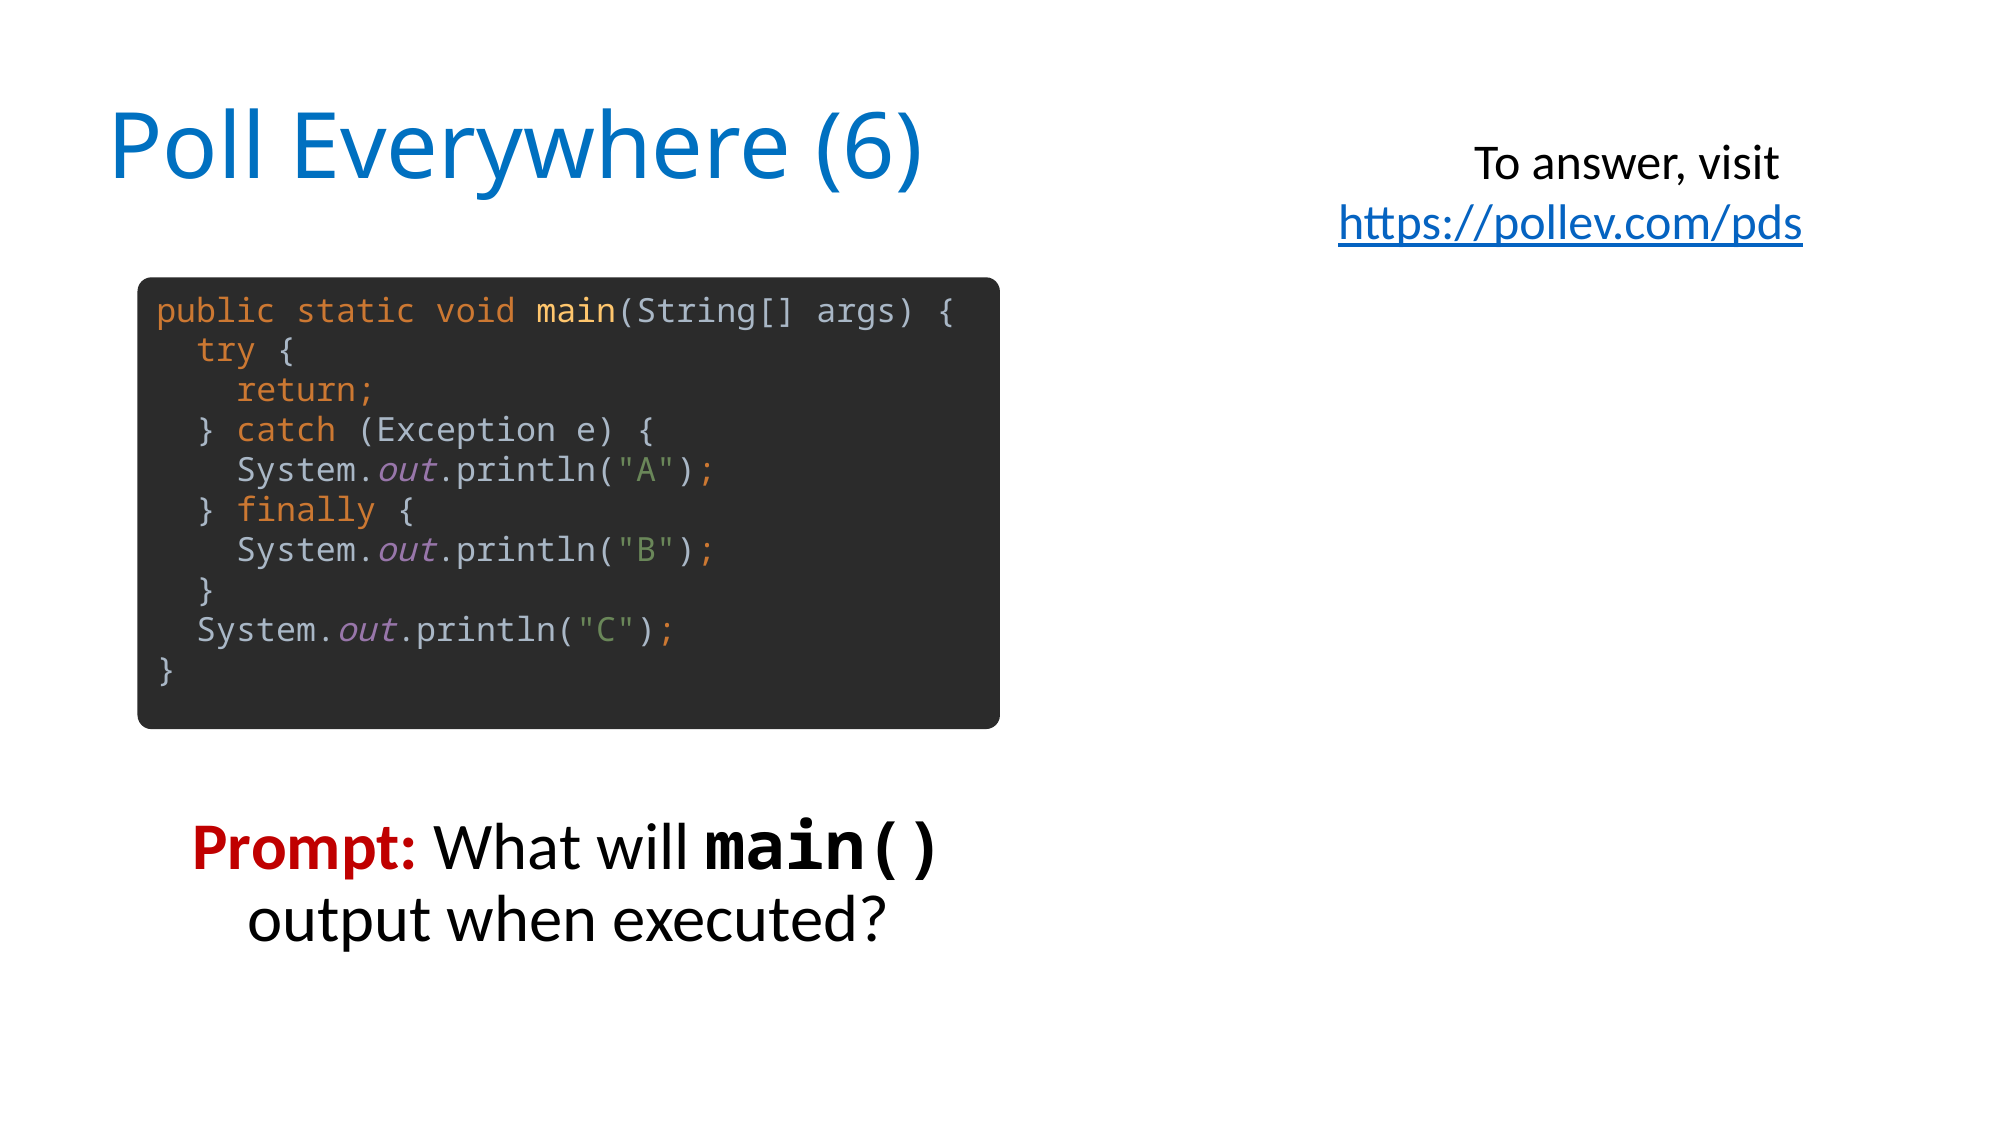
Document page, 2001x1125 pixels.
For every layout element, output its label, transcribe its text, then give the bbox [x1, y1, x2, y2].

list Prompt: What will main() output when executed? [169, 784, 969, 984]
text_box public static void main(String[] args) { try { return; } catch (Exception e) { System.out.println("A"); } finally { System.out.println("B"); } System.out.println("C"); } [136, 276, 1002, 731]
title Poll Everywhere (6) [92, 59, 1113, 239]
text_box To answer, visit https://pollev.com/pds [1137, 122, 1818, 258]
